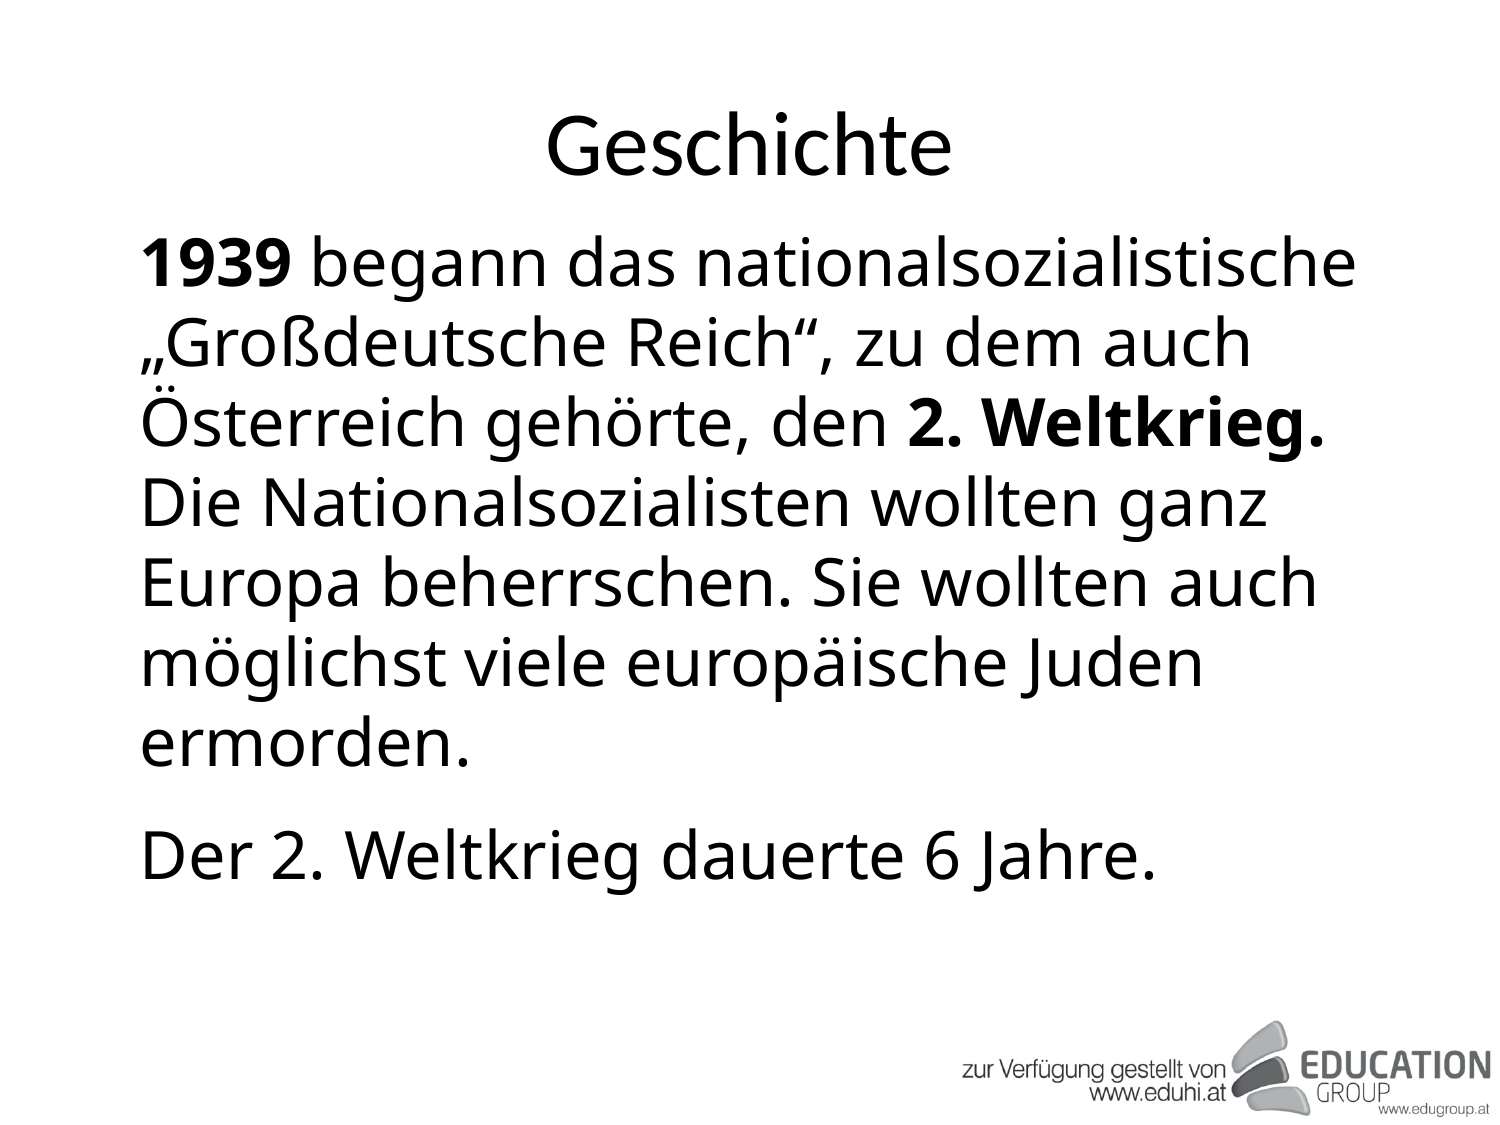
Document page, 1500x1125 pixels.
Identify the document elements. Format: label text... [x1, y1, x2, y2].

text_box 1939 begann das nationalsozialistische „Großdeutsche Reich“, zu dem auch Österreich gehörte, den 2. Weltkrieg. Die Nationalsozialisten wollten ganz Europa beherrschen. Sie wollten auch möglichst viele europäische Juden ermorden. Der 2. Weltkrieg dauerte 6 Jahre. [124, 212, 1413, 901]
picture [962, 1016, 1495, 1118]
title Geschichte [74, 44, 1426, 233]
